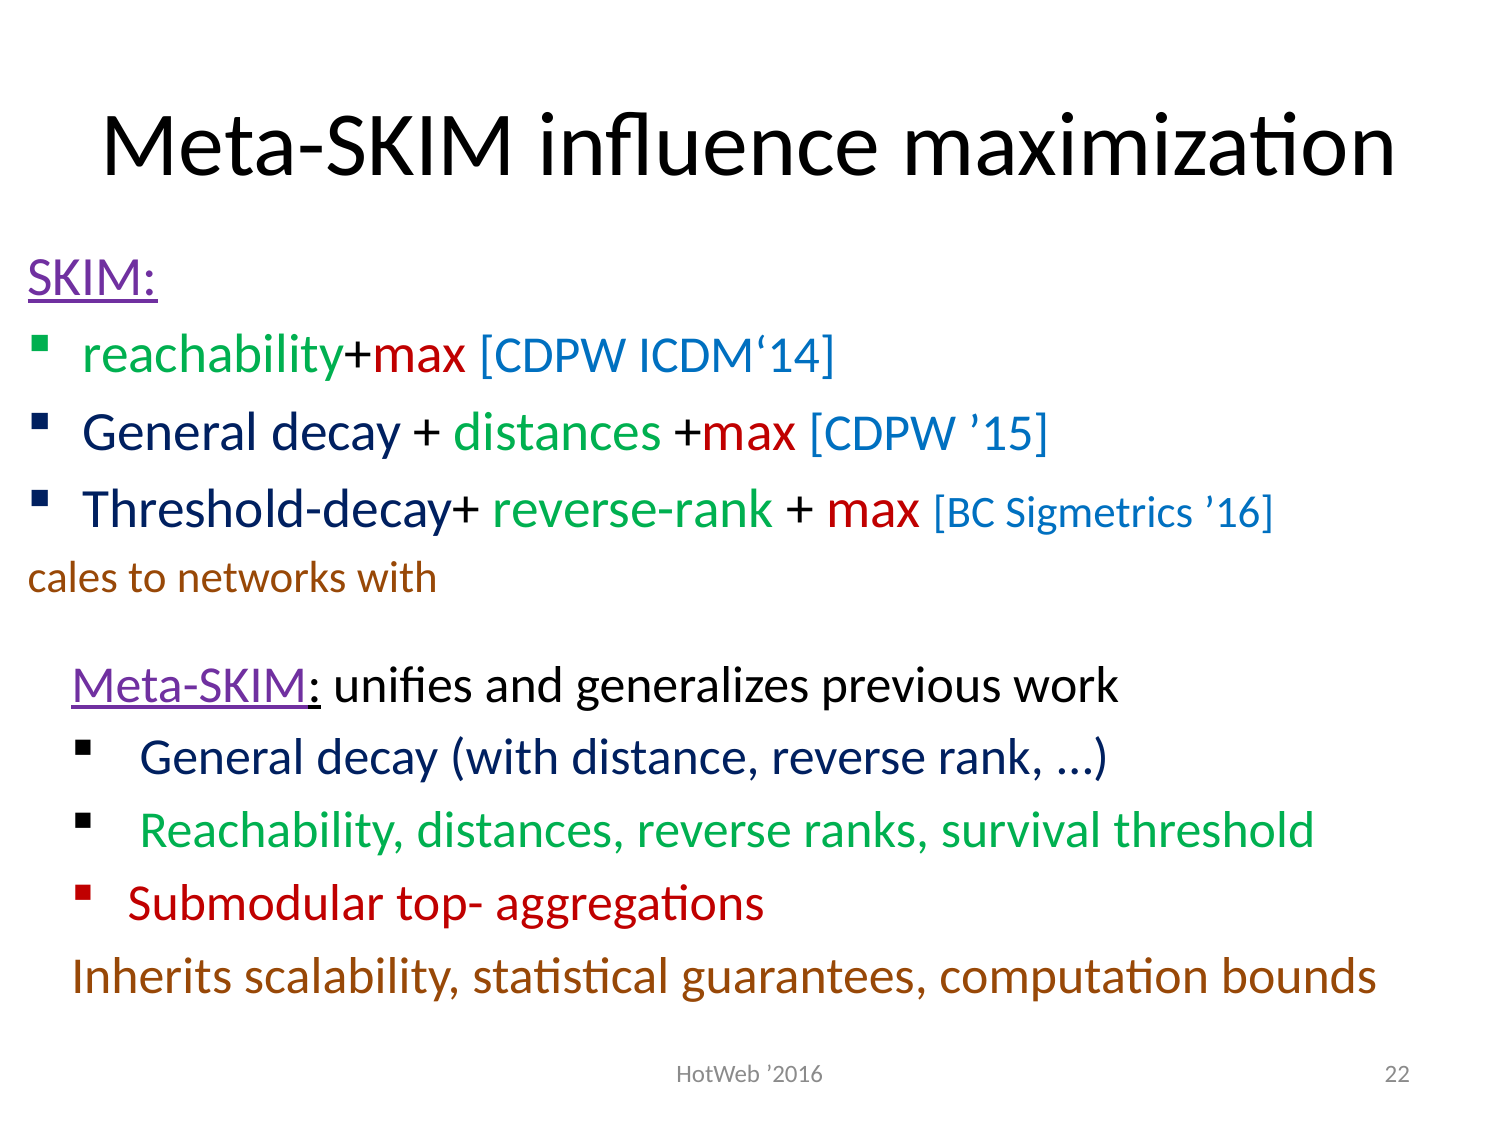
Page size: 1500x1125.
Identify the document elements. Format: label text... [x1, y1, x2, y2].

footer HotWeb ’2016 [512, 1042, 988, 1103]
title Meta-SKIM influence maximization [75, 45, 1425, 233]
slide_number 22 [1074, 1042, 1425, 1103]
